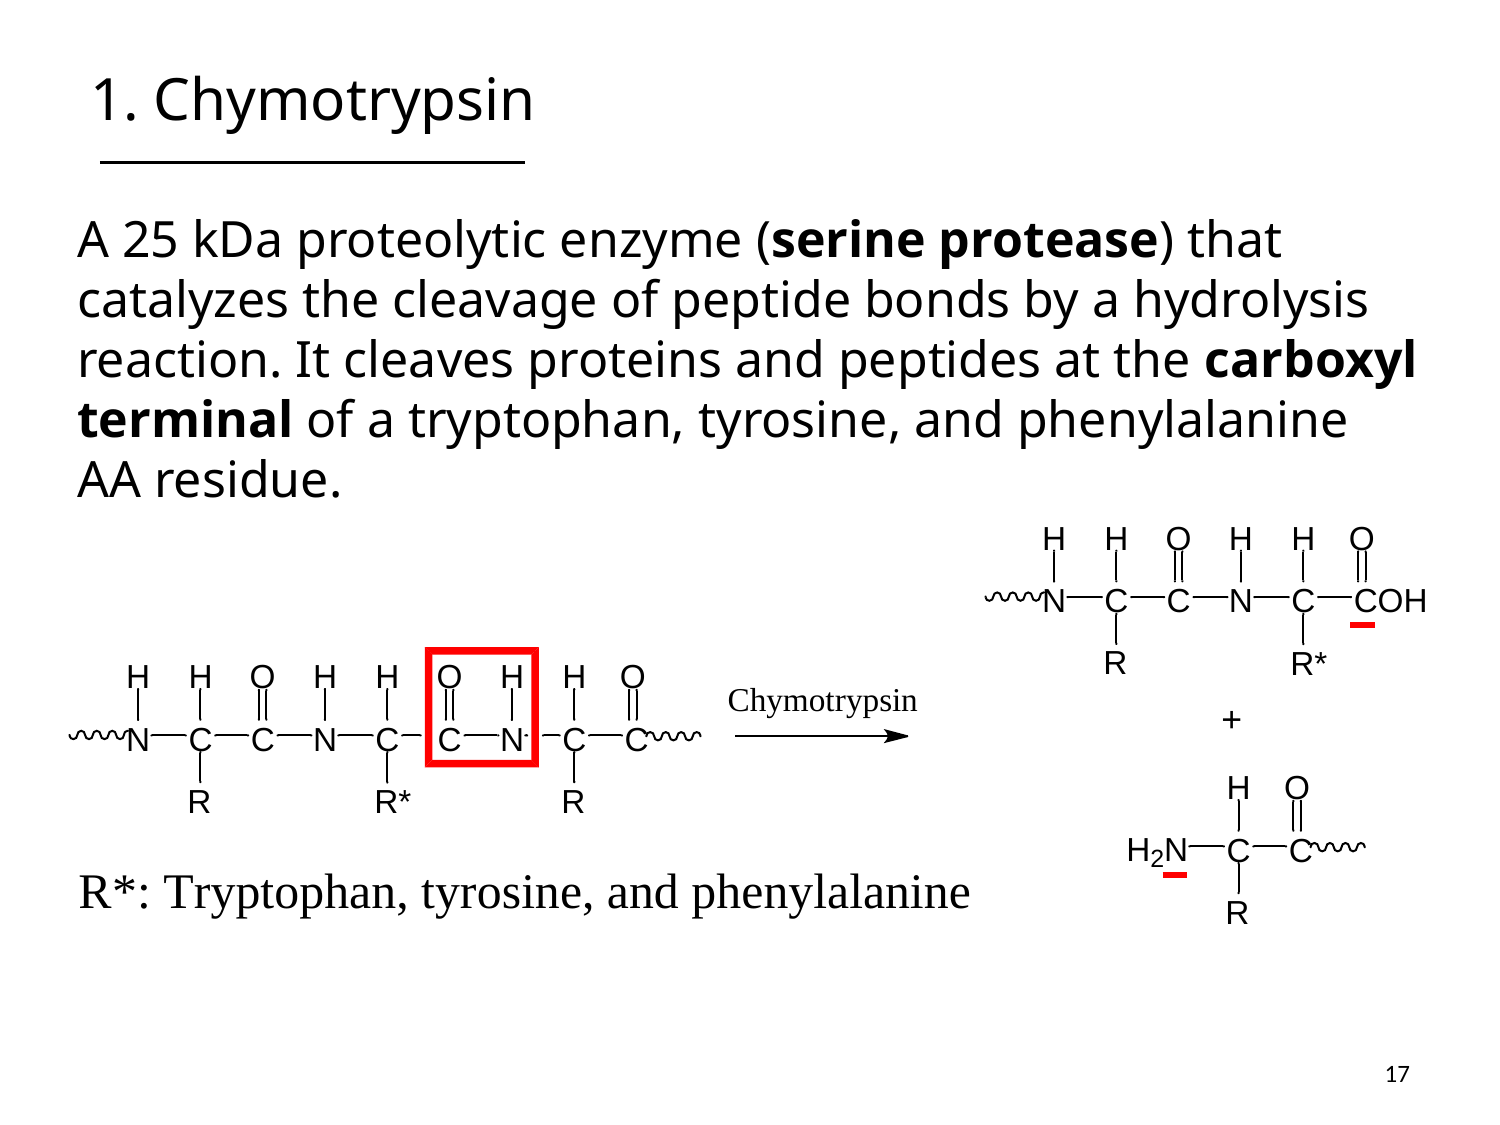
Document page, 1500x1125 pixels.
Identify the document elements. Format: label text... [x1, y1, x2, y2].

title 1. Chymotrypsin [75, 45, 1425, 150]
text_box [65, 518, 1435, 926]
text_box A 25 kDa proteolytic enzyme (serine protease) that catalyzes the cleavage of peptide bonds by a hydrolysis reaction. It cleaves proteins and peptides at the carboxyl terminal of a tryptophan, tyrosine, and phenylalanine AA residue. [62, 199, 1438, 515]
slide_number 17 [1074, 1042, 1425, 1103]
